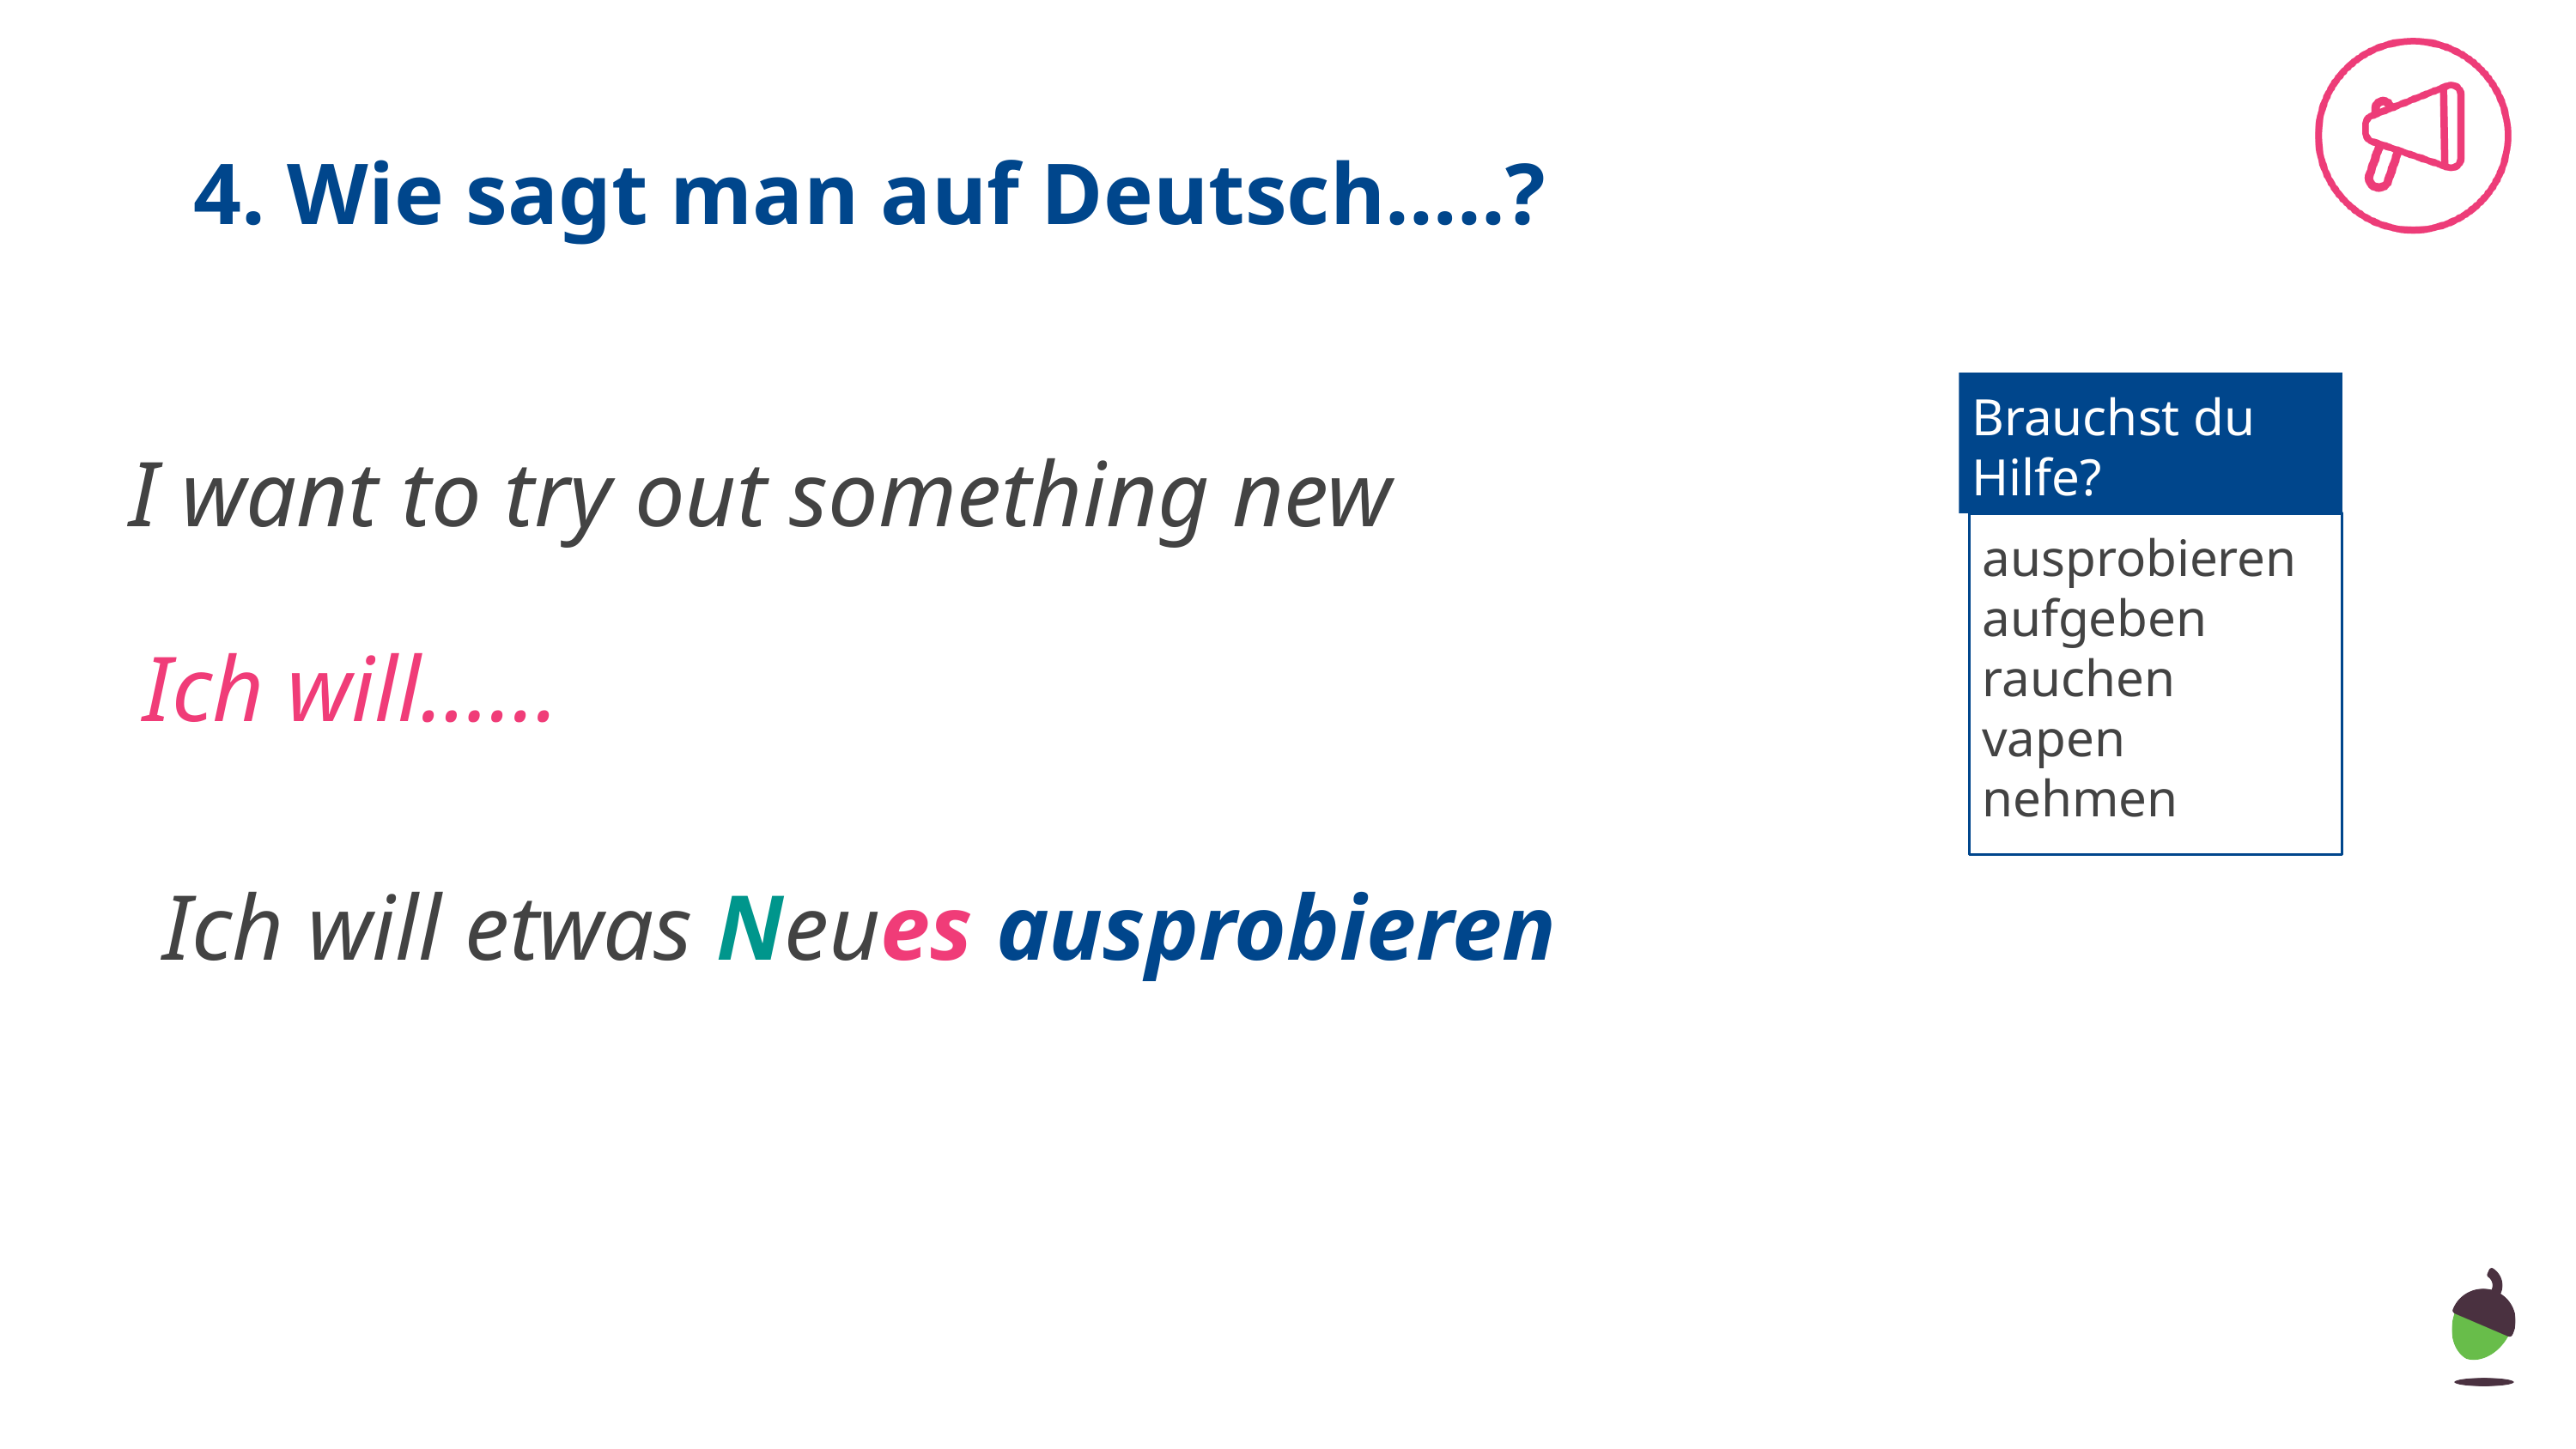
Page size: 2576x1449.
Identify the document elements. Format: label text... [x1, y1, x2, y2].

text_box ausprobieren aufgeben rauchen vapen nehmen [1969, 513, 2342, 855]
text_box Ich will…... [130, 618, 1453, 791]
picture [2451, 1268, 2516, 1386]
picture [2303, 27, 2533, 258]
title 4. Wie sagt man auf Deutsch…..? [129, 124, 2180, 355]
text_box Brauchst du Hilfe? [1959, 373, 2342, 513]
text_box Ich will etwas Neues ausprobieren [150, 858, 1829, 1088]
list I want to try out something new [129, 404, 1636, 617]
